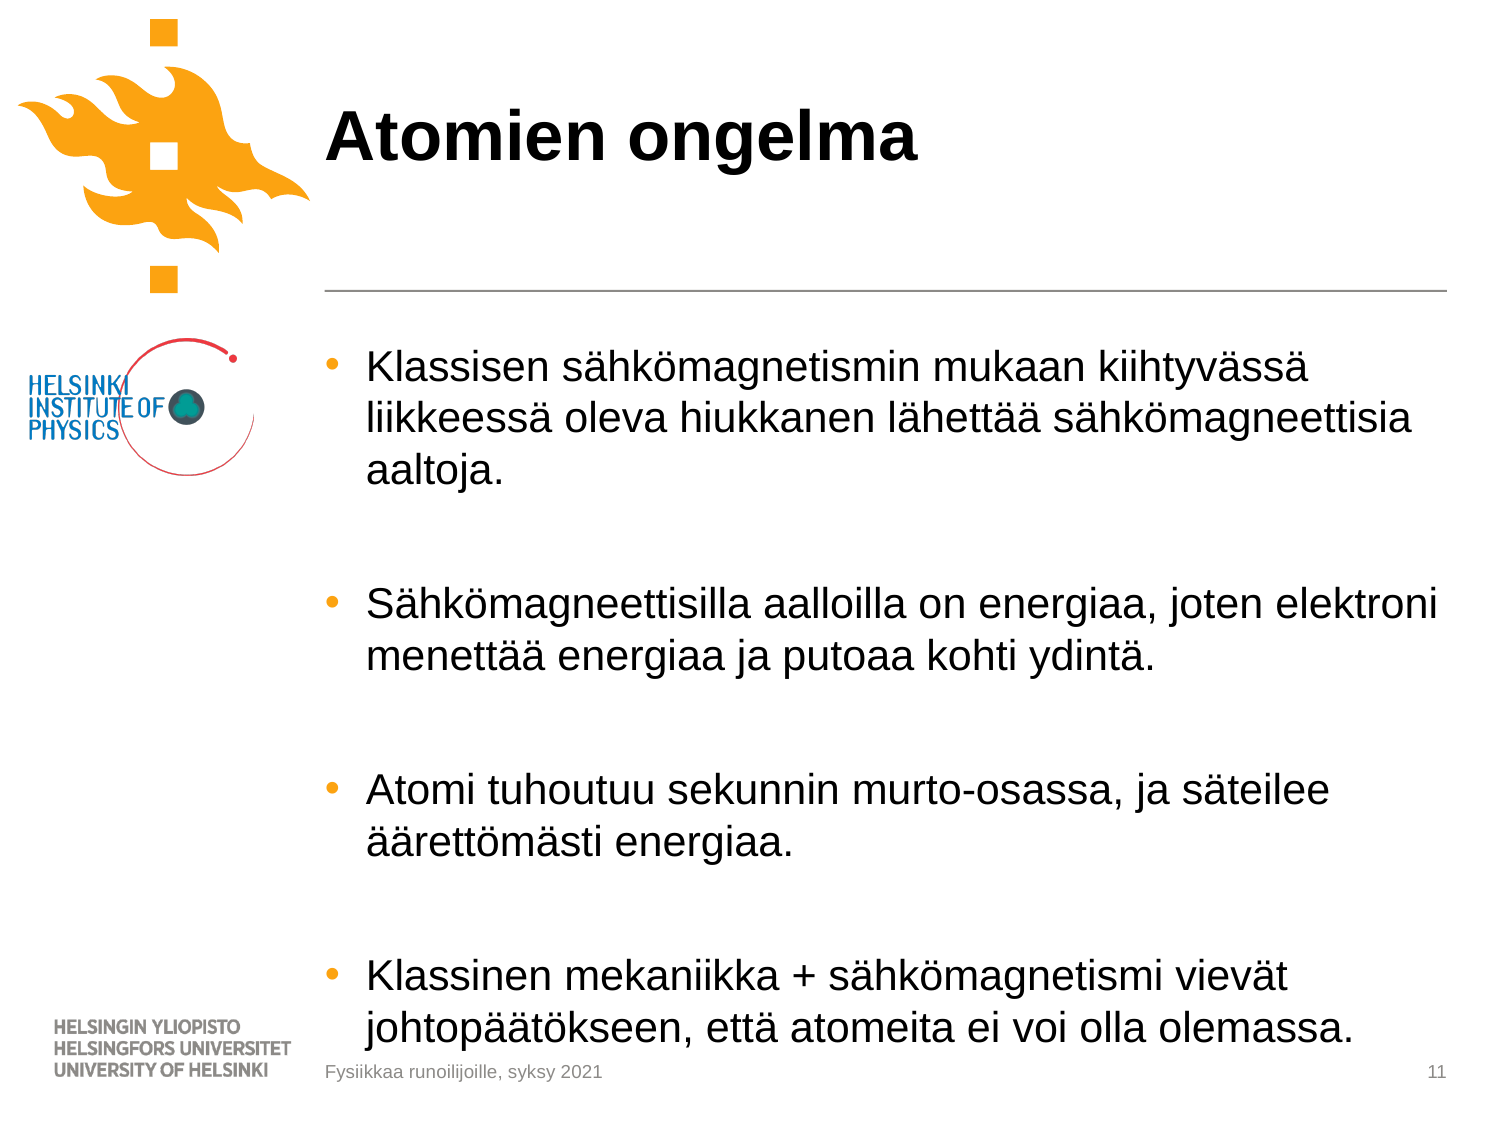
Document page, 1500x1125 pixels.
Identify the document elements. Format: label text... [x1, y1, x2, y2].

picture [53, 1017, 292, 1079]
list Klassisen sähkömagnetismin mukaan kiihtyvässä liikkeessä oleva hiukkanen lähettää sähkömagneettisia aaltoja. Sähkömagneettisilla aalloilla on energiaa, joten elektroni menettää energiaa ja putoaa kohti ydintä. Atomi tuhoutuu sekunnin murto-osassa, ja säteilee äärettömästi energiaa. Klassinen mekaniikka + sähkömagnetismi vievät johtopäätökseen, että atomeita ei voi olla olemassa. [324, 338, 1453, 1053]
footer Fysiikkaa runoilijoille, syksy 2021 [324, 1058, 1069, 1083]
slide_number 11 [1376, 1011, 1447, 1083]
title Atomien ongelma [324, 90, 1447, 279]
